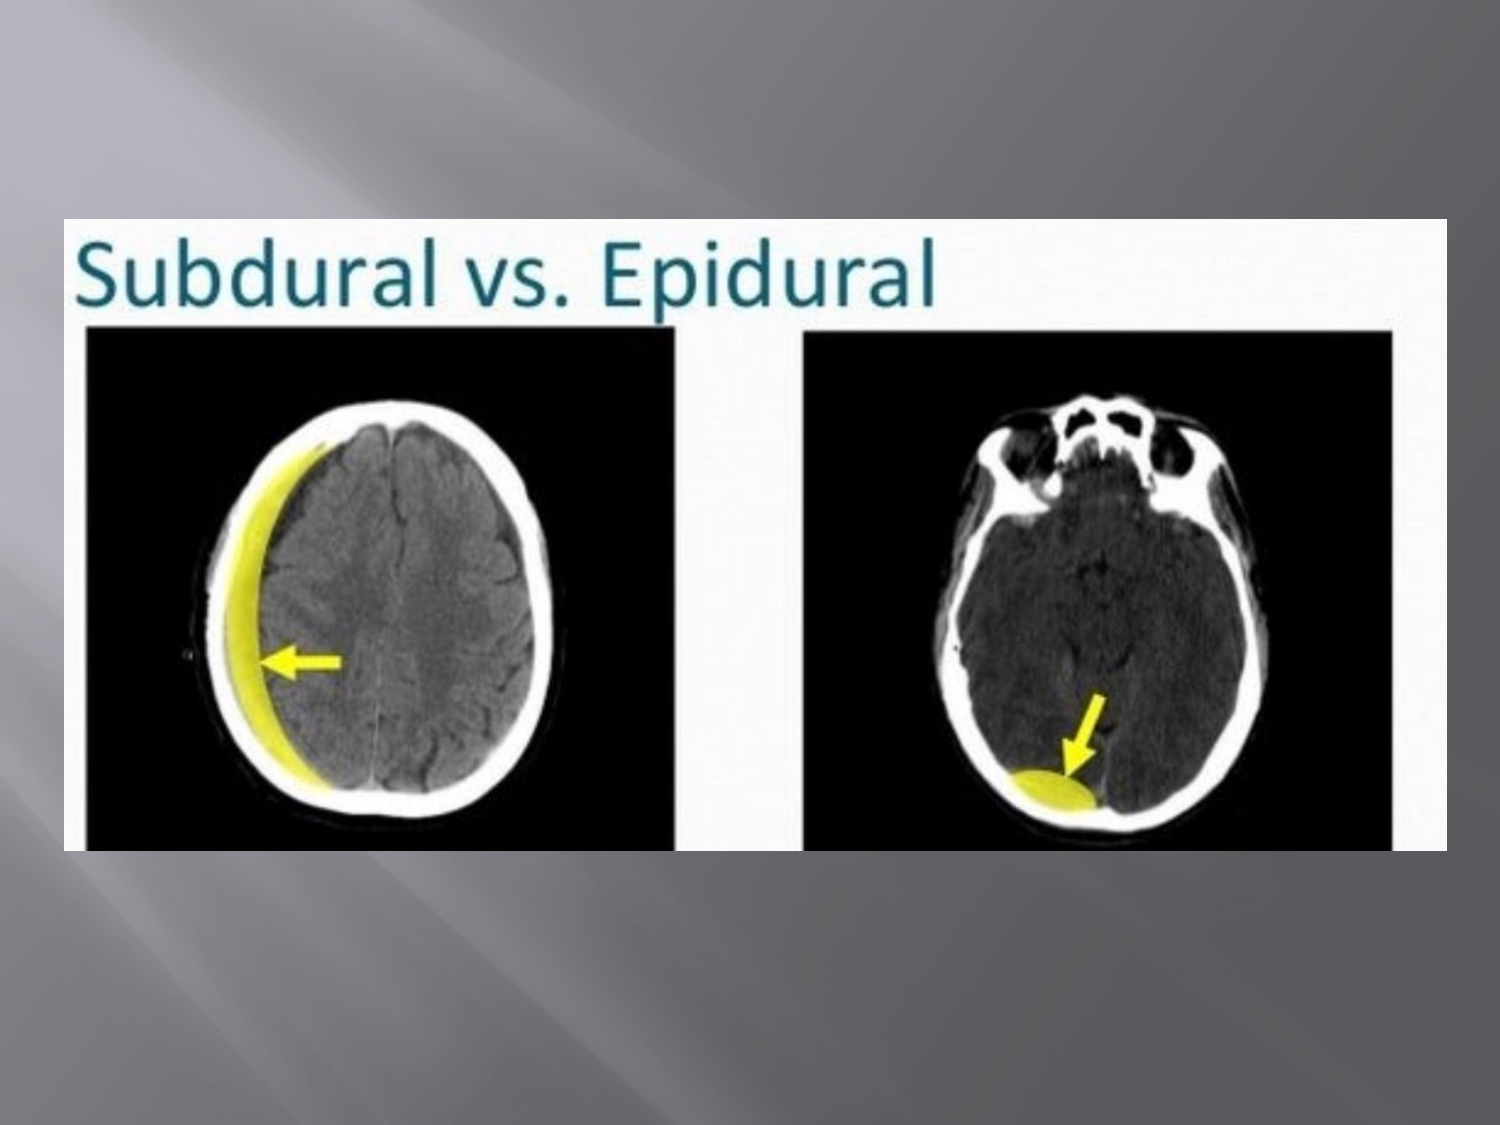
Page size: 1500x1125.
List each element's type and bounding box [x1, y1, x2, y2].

picture [64, 219, 1448, 852]
